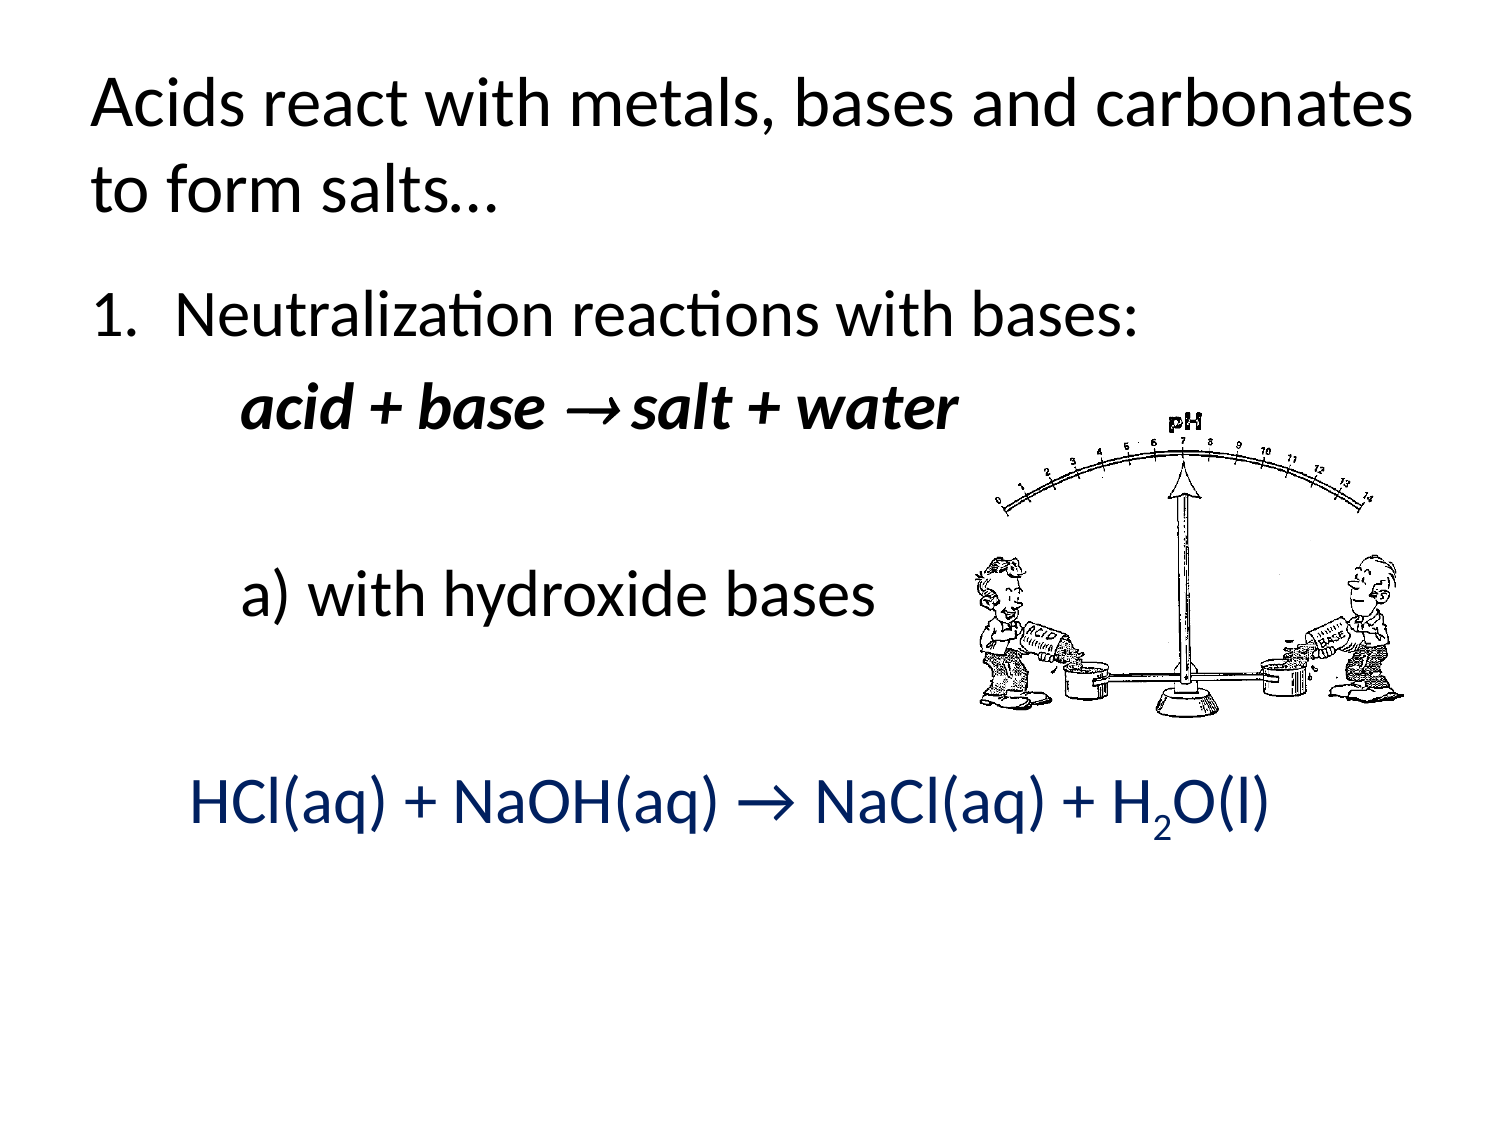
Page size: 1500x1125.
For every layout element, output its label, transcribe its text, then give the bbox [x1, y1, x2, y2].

picture [974, 412, 1404, 718]
text_box NaCl(aq) + H2O(l) [800, 750, 1425, 856]
title Acids react with metals, bases and carbonates to form salts… [74, 44, 1463, 233]
text_box HCl(aq) + NaOH(aq) → [174, 749, 850, 845]
list Neutralization reactions with bases: acid + base  salt + water a) with hydroxide bases [74, 262, 1426, 663]
